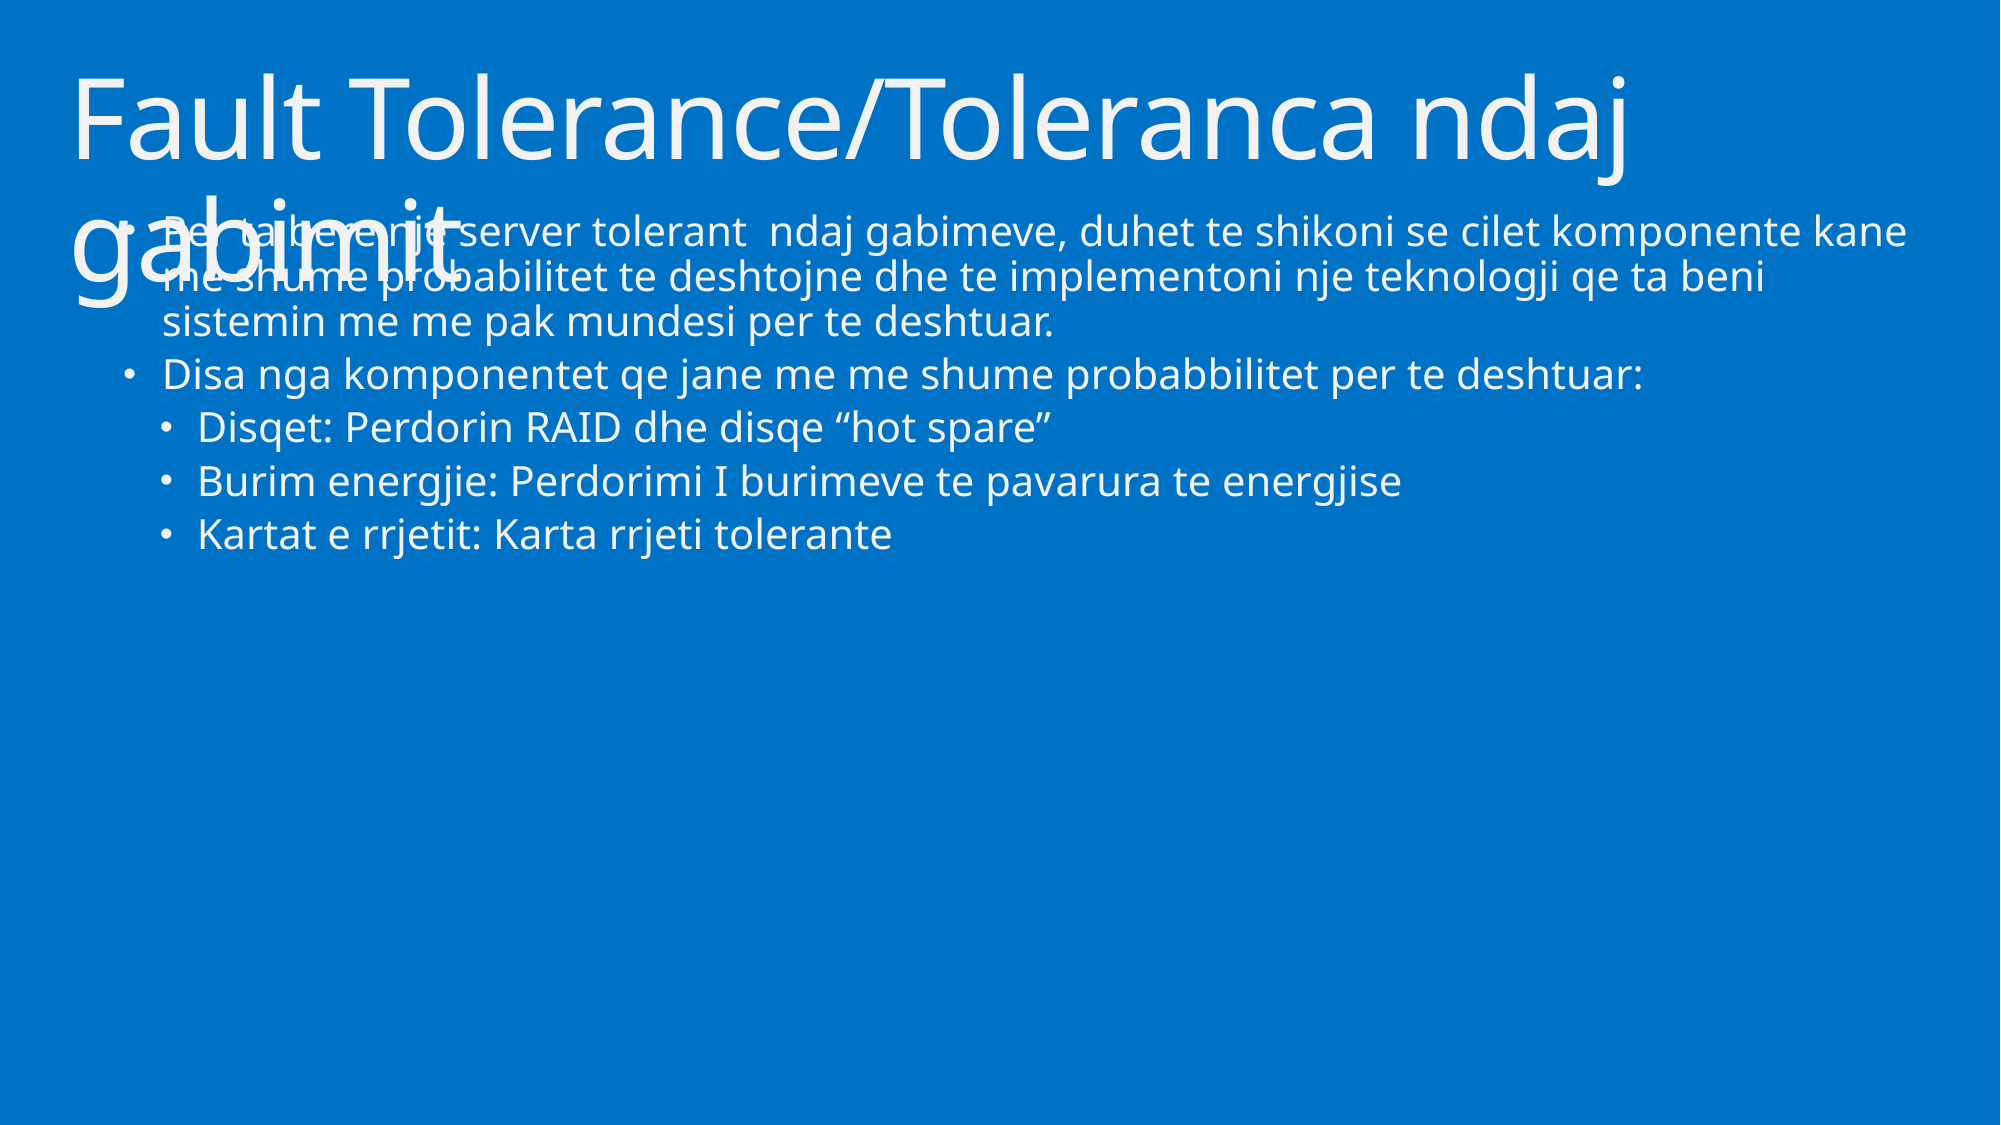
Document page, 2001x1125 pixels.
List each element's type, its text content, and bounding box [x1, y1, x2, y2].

title Fault Tolerance/Toleranca ndaj gabimit [44, 47, 1957, 196]
list Per ta bere nje server tolerant ndaj gabimeve, duhet te shikoni se cilet komponente kane me shume probabilitet te deshtojne dhe te implementoni nje teknologji qe ta beni sistemin me me pak mundesi per te deshtuar. Disa nga komponentet qe jane me me shume probabbilitet per te deshtuar: Disqet: Perdorin RAID dhe disqe “hot spare” Burim energjie: Perdorimi I burimeve te pavarura te energjise Kartat e rrjetit: Karta rrjeti tolerante [44, 196, 1956, 584]
